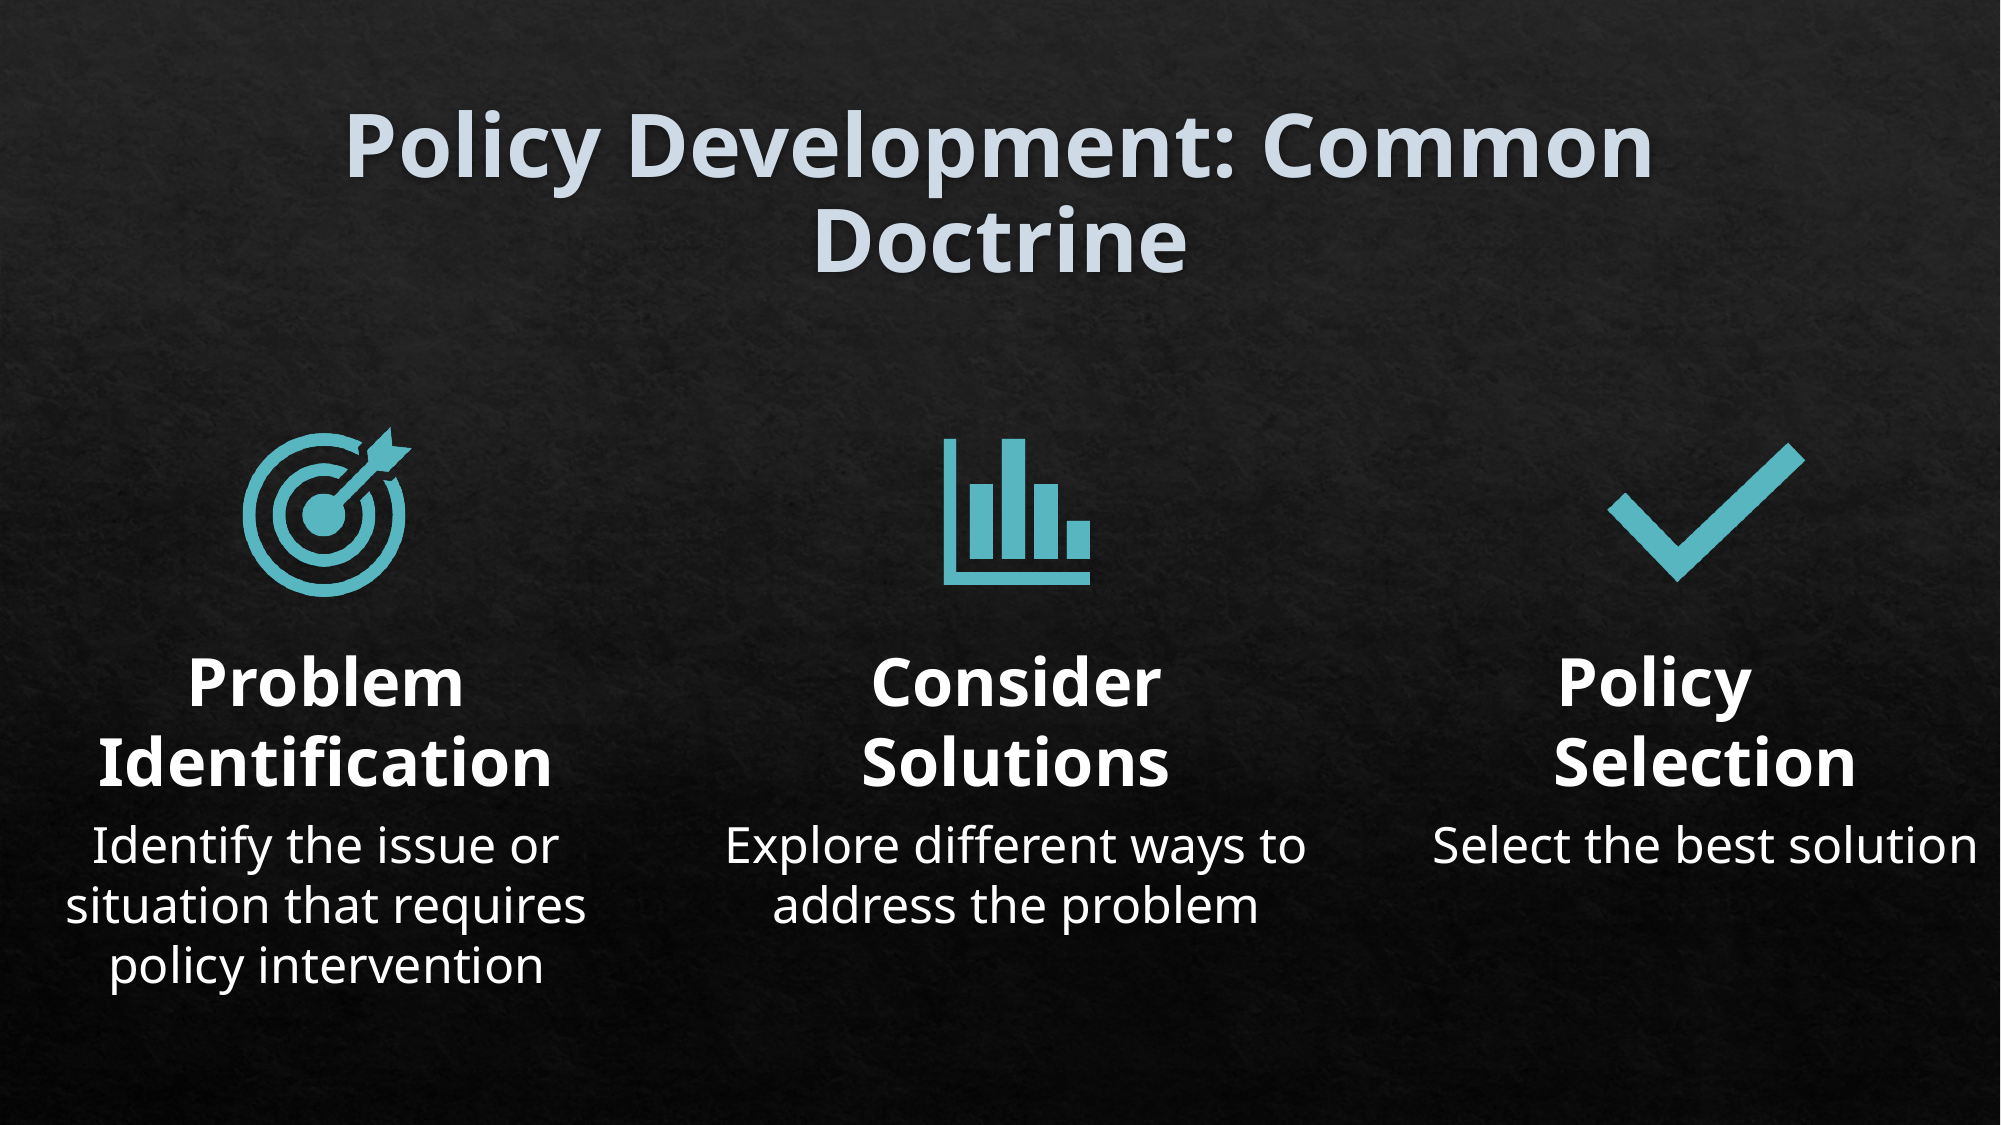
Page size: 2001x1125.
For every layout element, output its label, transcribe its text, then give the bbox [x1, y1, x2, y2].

title Policy Development: Common Doctrine [150, 93, 1850, 255]
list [32, 260, 2000, 1125]
